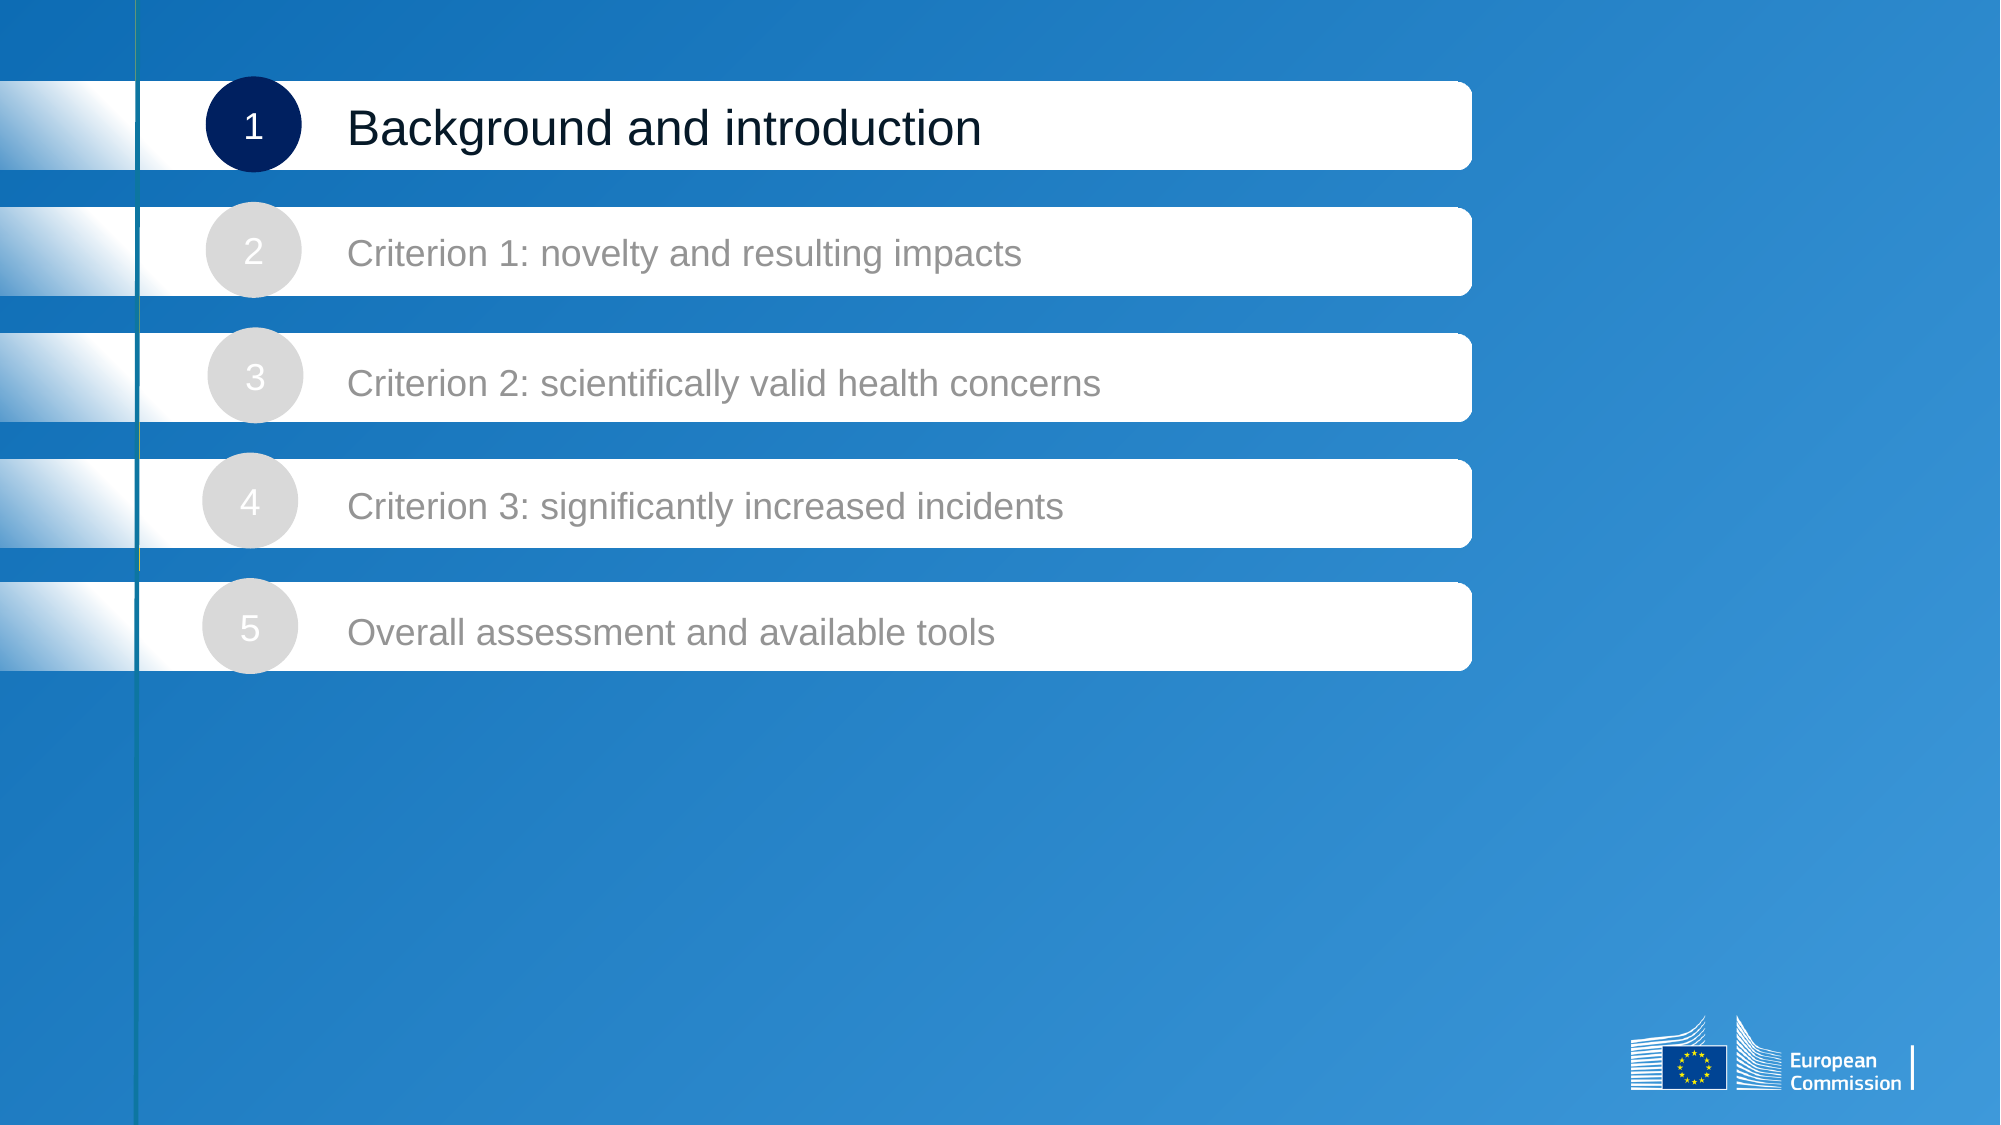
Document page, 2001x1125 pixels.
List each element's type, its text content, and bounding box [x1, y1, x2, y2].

text_box [0, 80, 135, 171]
text_box Criterion 1: novelty and resulting impacts [332, 217, 1365, 287]
text_box Criterion 2: scientifically valid health concerns [332, 337, 1452, 418]
text_box [271, 332, 1473, 423]
text_box 5 [201, 577, 300, 676]
text_box [0, 581, 134, 672]
text_box [0, 458, 134, 549]
text_box Background and introduction [332, 89, 1217, 162]
text_box 3 [206, 326, 305, 425]
text_box 1 [204, 75, 303, 174]
text_box Overall assessment and available tools [332, 597, 1957, 656]
text_box Criterion 3: significantly increased incidents [332, 476, 1420, 532]
text_box [271, 206, 1473, 297]
text_box [140, 458, 238, 549]
picture [1631, 1015, 1914, 1090]
text_box [140, 332, 240, 423]
text_box [140, 206, 237, 297]
text_box [0, 332, 134, 423]
text_box 2 [204, 200, 303, 299]
text_box [140, 581, 230, 672]
text_box 4 [201, 451, 300, 550]
text_box [140, 80, 235, 171]
text_box [263, 458, 1473, 549]
text_box [272, 80, 1473, 171]
text_box [270, 581, 1473, 672]
text_box [0, 206, 135, 297]
